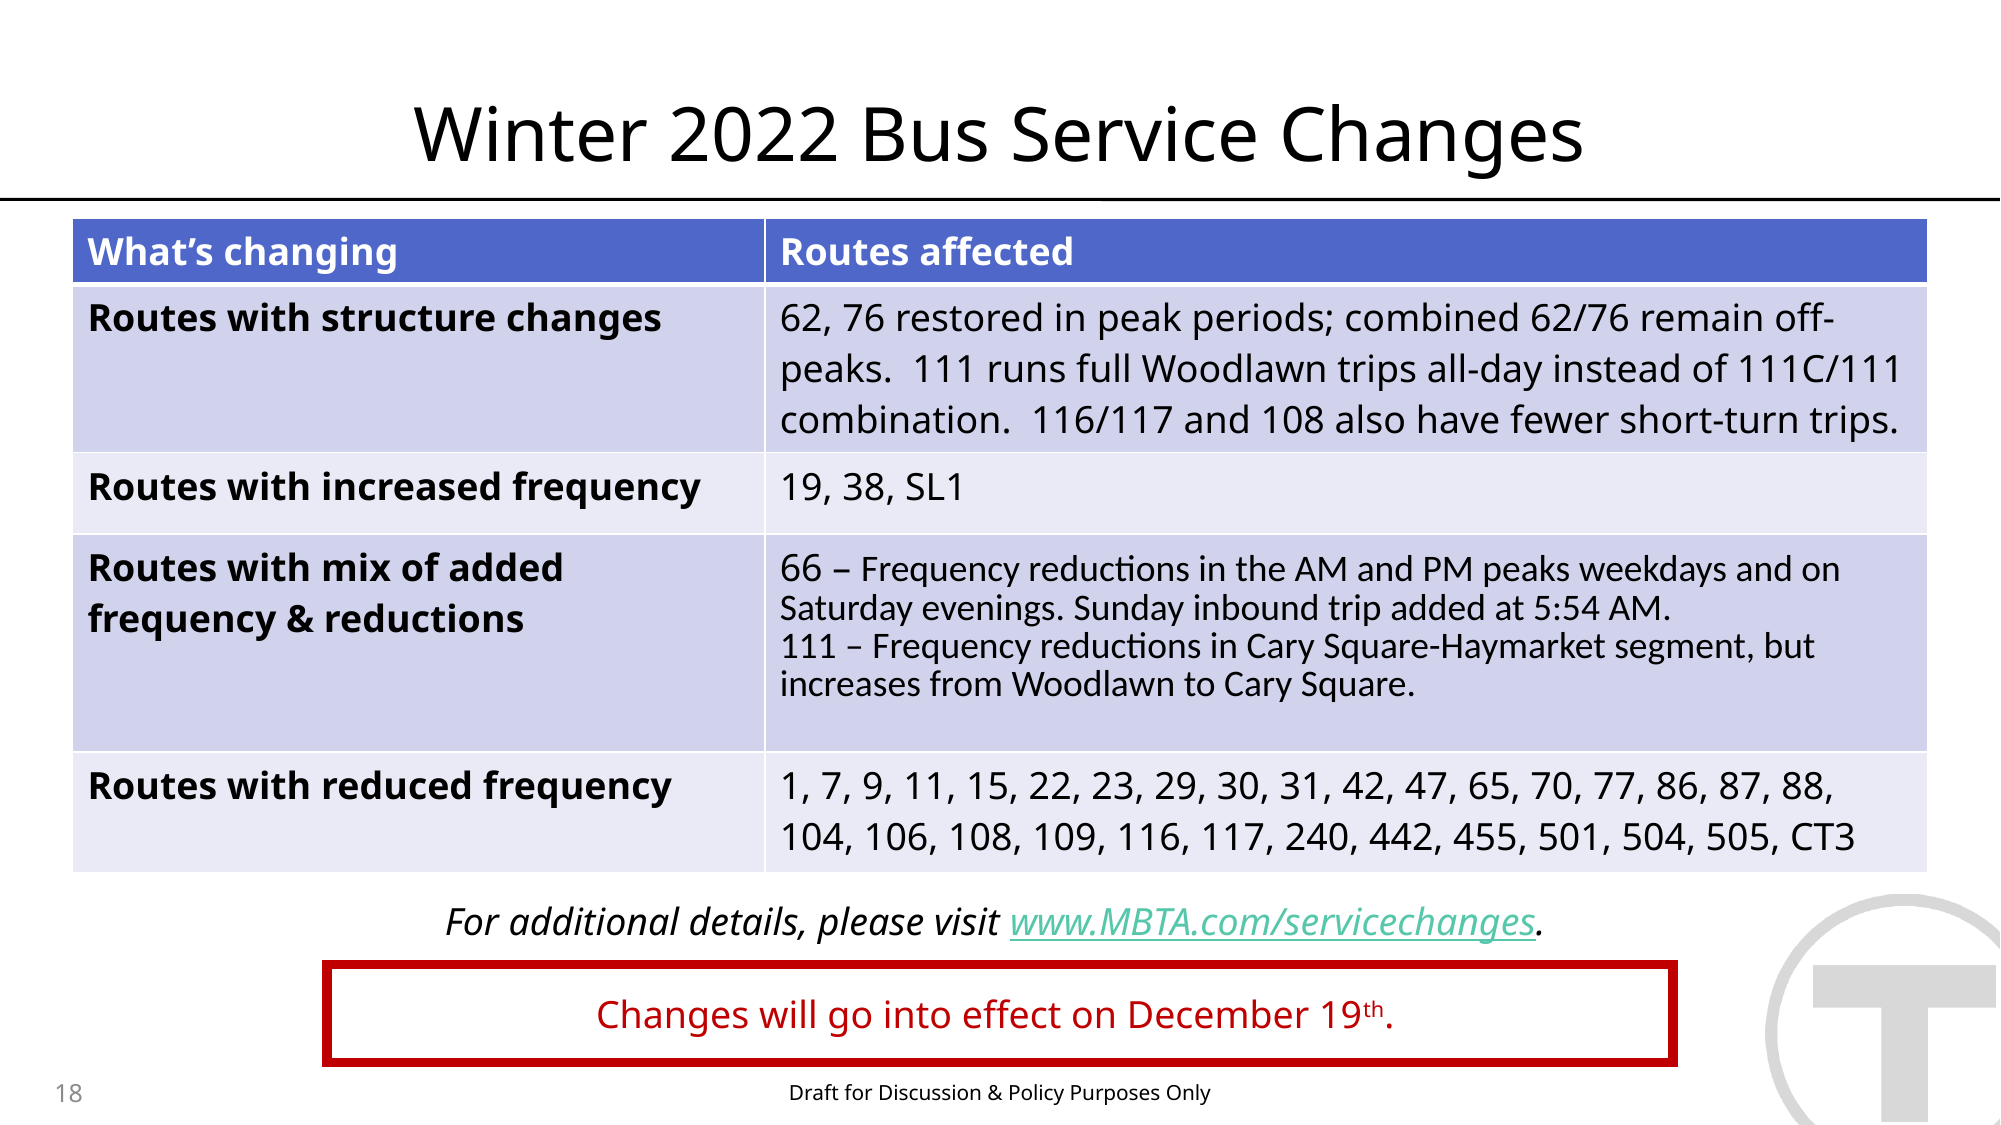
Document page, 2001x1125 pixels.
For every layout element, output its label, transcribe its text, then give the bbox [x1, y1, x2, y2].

text_box Changes will go into effect on December 19th. [326, 963, 1674, 1063]
table_header Routes affected [766, 219, 1927, 282]
table_header What’s changing [73, 219, 764, 282]
table_cell 62, 76 restored in peak periods; combined 62/76 remain off-peaks. 111 runs full Woodlawn trips all-day instead of 111C/111 combination. 116/117 and 108 also have fewer short-turn trips. [766, 287, 1927, 452]
table_cell Routes with increased frequency [73, 453, 764, 533]
table_cell 1, 7, 9, 11, 15, 22, 23, 29, 30, 31, 42, 47, 65, 70, 77, 86, 87, 88, 104, 106, 108, 109, 116, 117, 240, 442, 455, 501, 504, 505, CT3 [766, 753, 1927, 872]
table_cell Routes with structure changes [73, 287, 764, 452]
table_cell Routes with reduced frequency [73, 753, 764, 872]
table_cell Routes with mix of added frequency & reductions [73, 535, 764, 751]
title Winter 2022 Bus Service Changes [137, 87, 1863, 188]
table_cell 66 – Frequency reductions in the AM and PM peaks weekdays and on Saturday evenings. Sunday inbound trip added at 5:54 AM. 111 – Frequency reductions in Cary Square-Haymarket segment, but increases from Woodlawn to Cary Square. [766, 535, 1927, 751]
text_box For additional details, please visit www.MBTA.com/servicechanges. [392, 890, 1608, 957]
table_cell 19, 38, SL1 [766, 453, 1927, 533]
